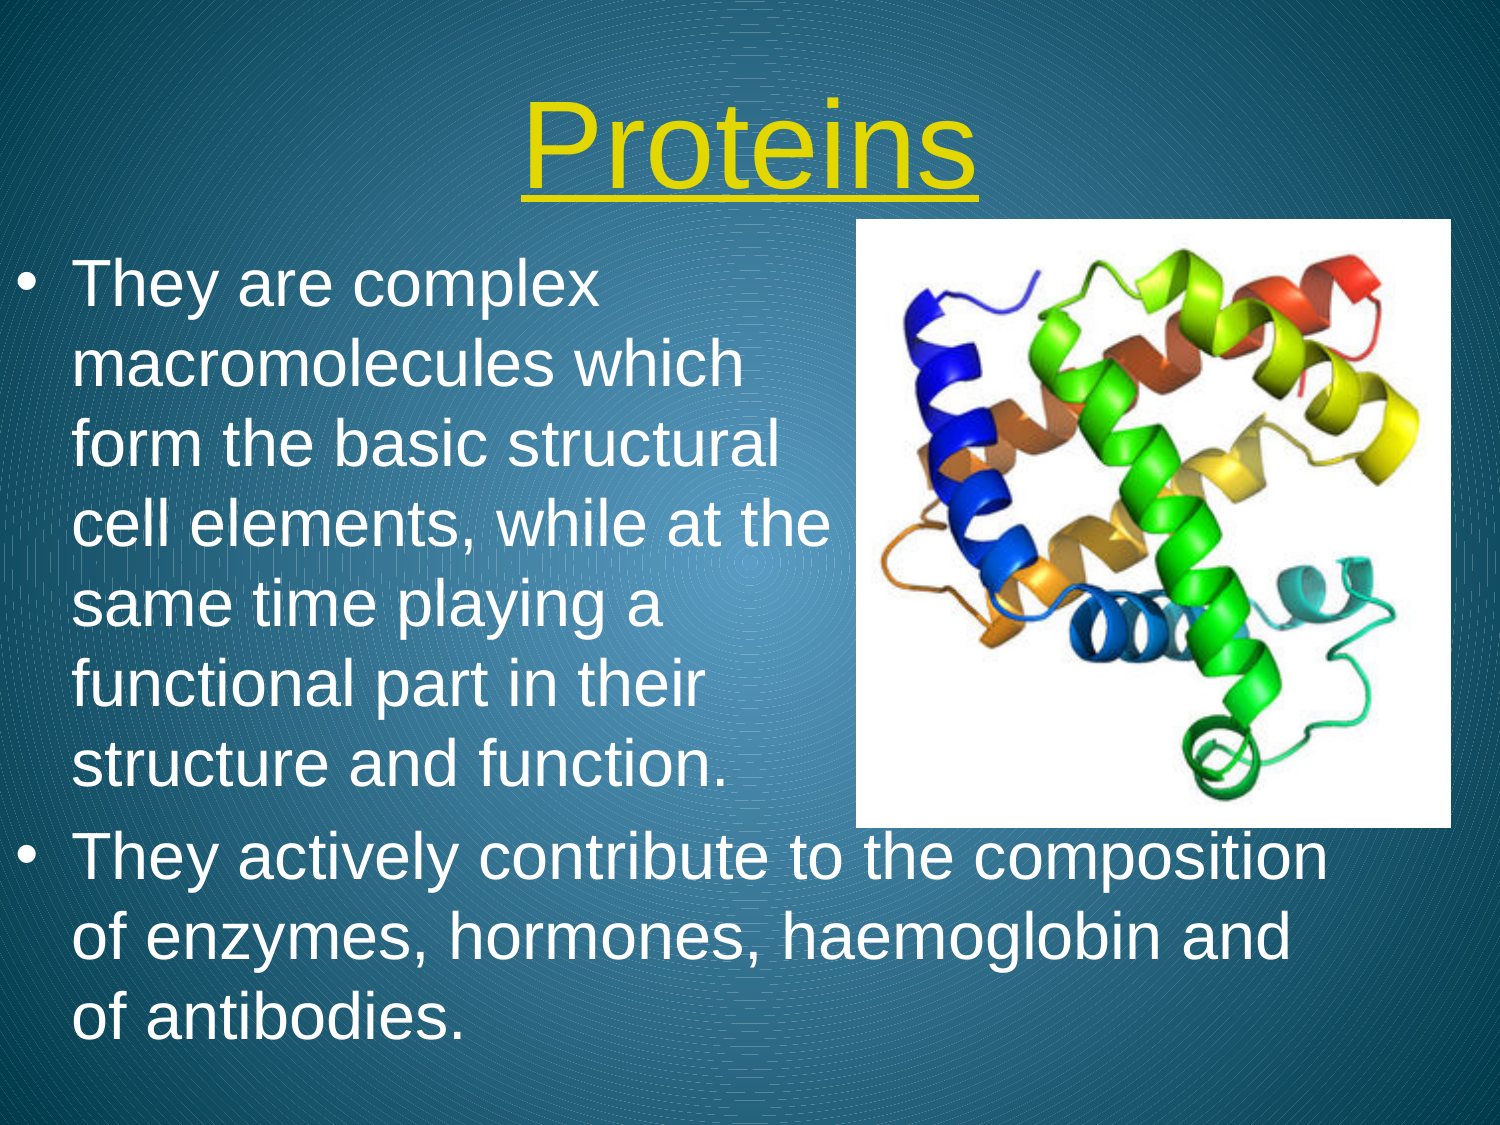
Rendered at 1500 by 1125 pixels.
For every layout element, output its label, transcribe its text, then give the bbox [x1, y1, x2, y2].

picture [855, 219, 1451, 828]
list They are complex macromolecules which form the basic structural cell elements, while at the same time playing a functional part in their structure and function. They actively contribute to the composition of enzymes, hormones, haemoglobin and of antibodies. [0, 232, 1350, 1080]
title Proteins [75, 45, 1425, 232]
